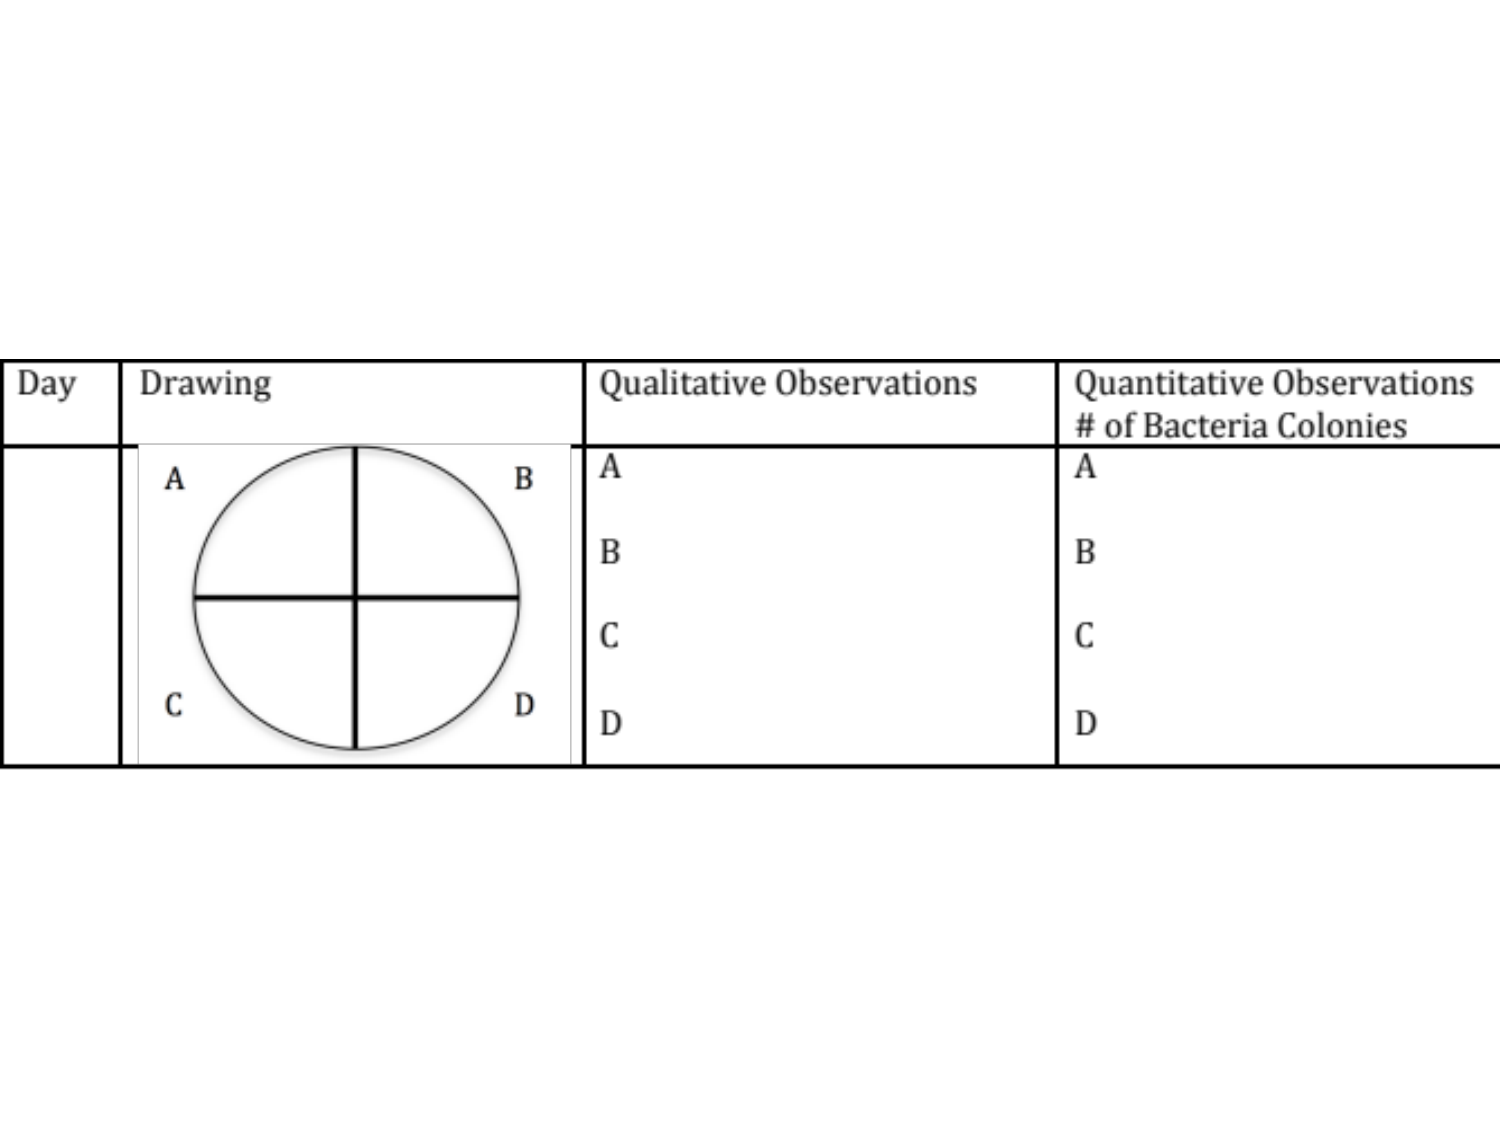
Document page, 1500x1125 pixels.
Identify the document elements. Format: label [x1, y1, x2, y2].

text_box [0, 358, 1500, 806]
